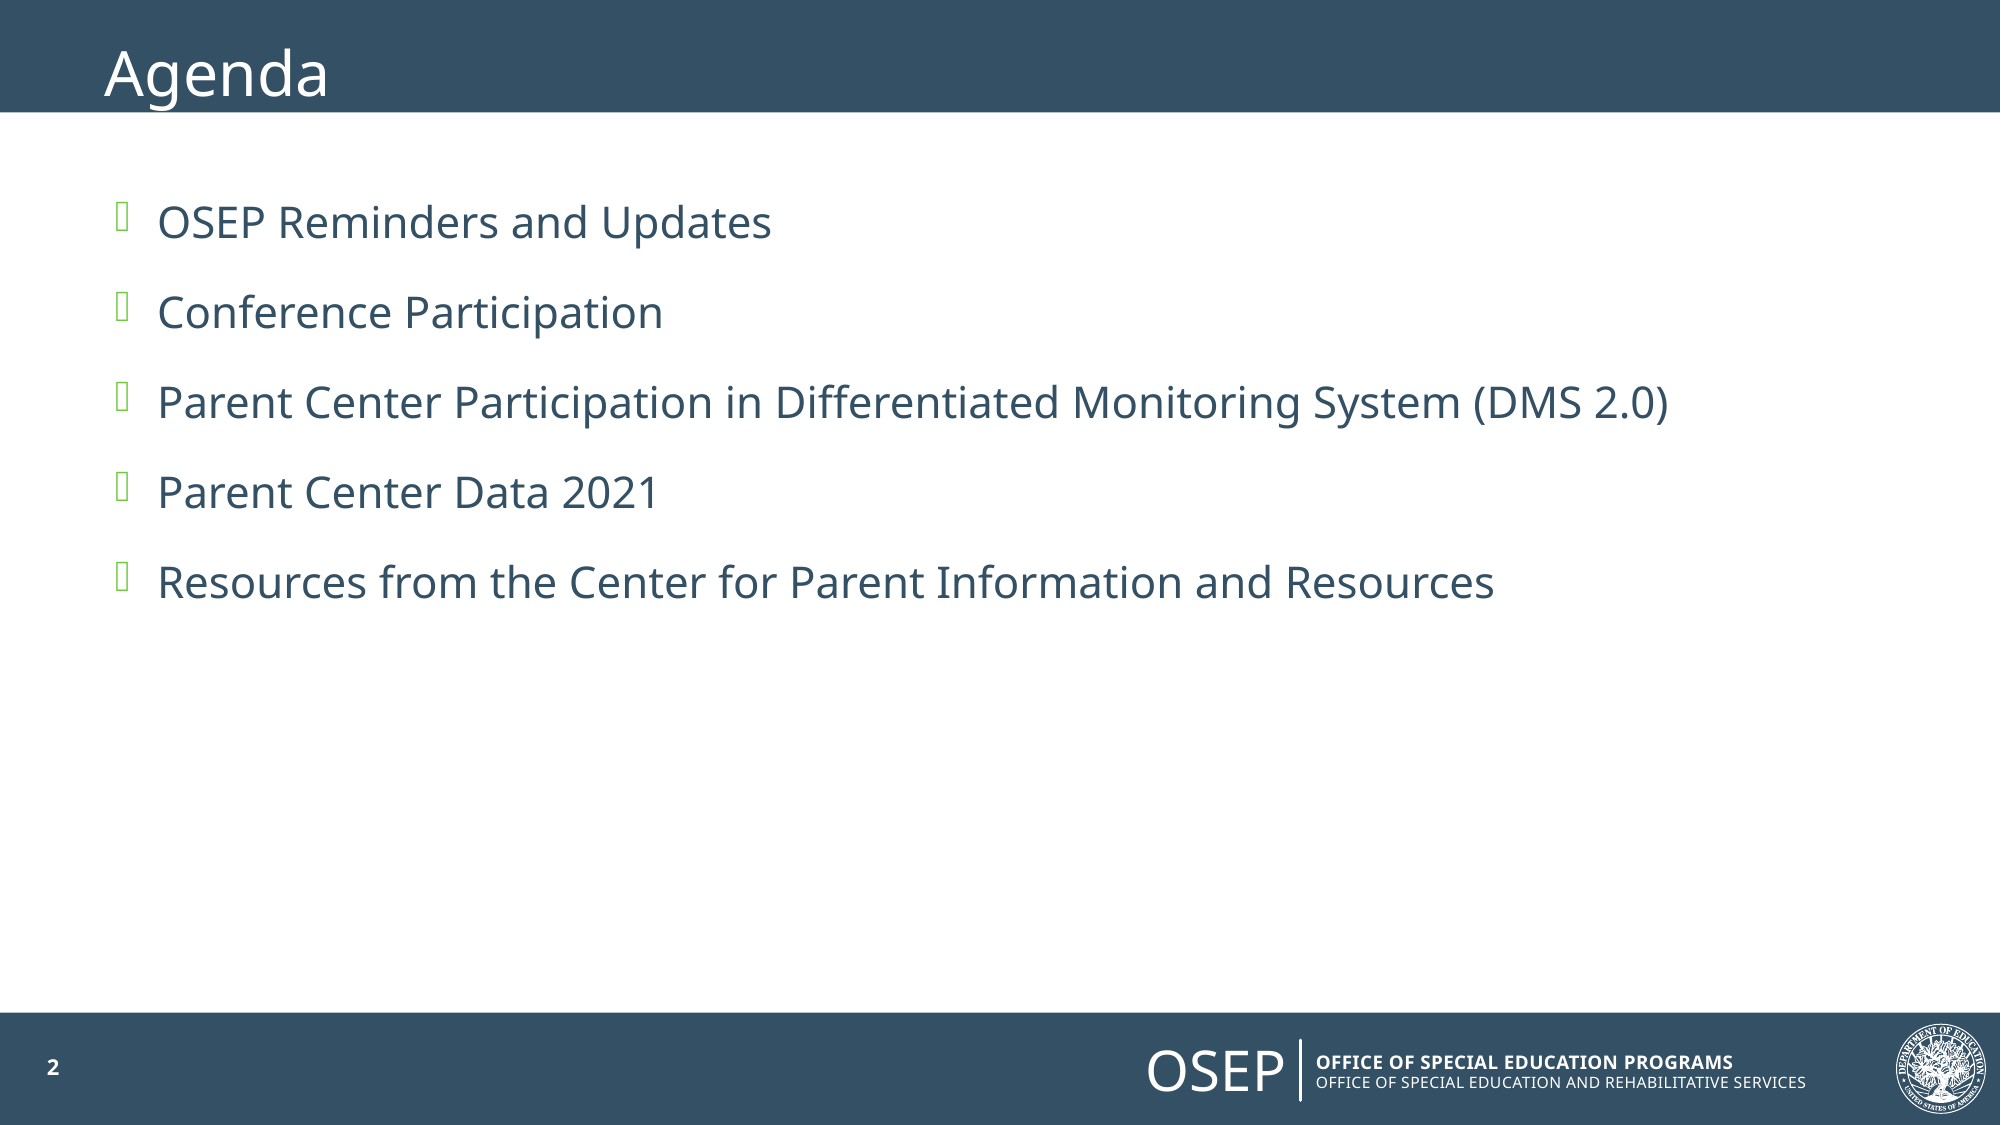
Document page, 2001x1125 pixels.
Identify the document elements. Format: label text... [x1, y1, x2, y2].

list OSEP Reminders and Updates Conference Participation Parent Center Participation in Differentiated Monitoring System (DMS 2.0) Parent Center Data 2021 Resources from the Center for Parent Information and Resources [99, 187, 1900, 950]
title Agenda [104, 0, 1900, 111]
